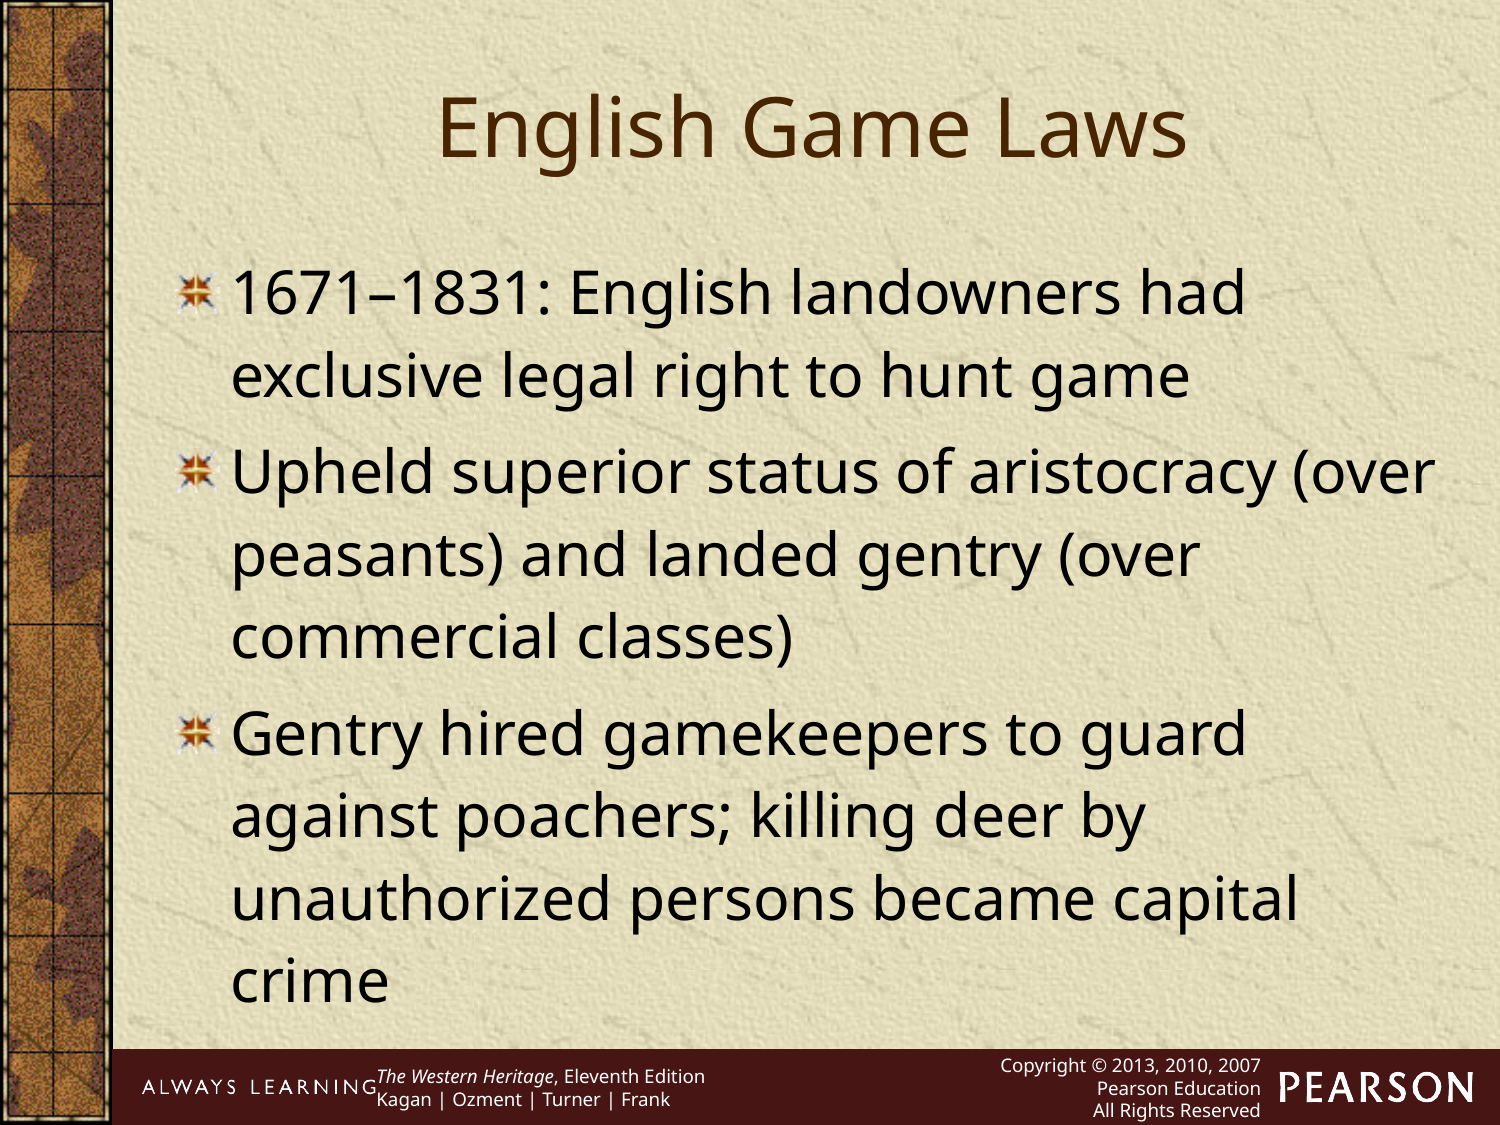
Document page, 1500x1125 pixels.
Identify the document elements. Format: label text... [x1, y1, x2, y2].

list 1671–1831: English landowners had exclusive legal right to hunt game Upheld superior status of aristocracy (over peasants) and landed gentry (over commercial classes) Gentry hired gamekeepers to guard against poachers; killing deer by unauthorized persons became capital crime [174, 249, 1451, 1026]
picture [0, 0, 1500, 1125]
title English Game Laws [136, 11, 1488, 238]
